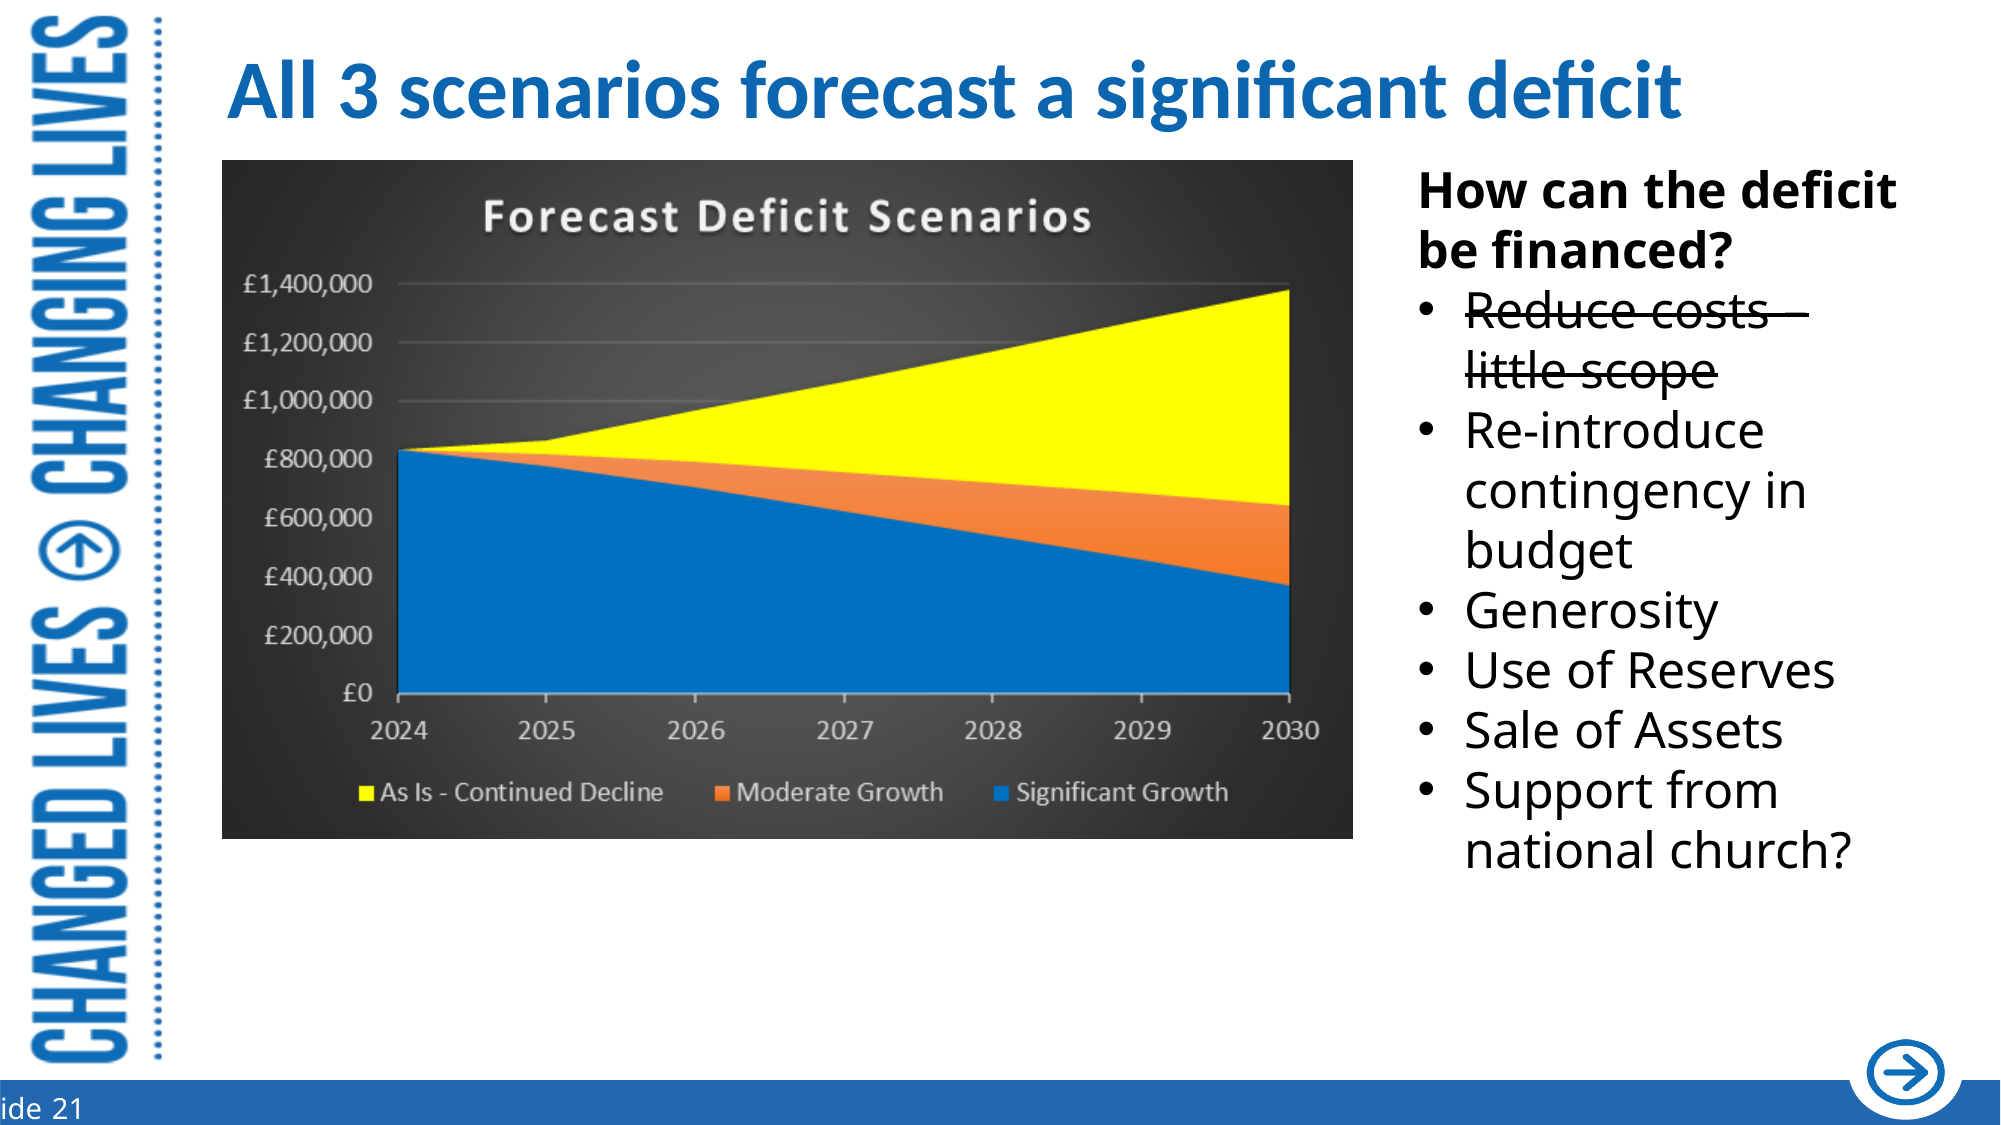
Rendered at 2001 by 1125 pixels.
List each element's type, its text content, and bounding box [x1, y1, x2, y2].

picture [14, 8, 161, 1064]
picture [221, 160, 1353, 840]
title All 3 scenarios forecast a significant deficit [212, 24, 1954, 144]
picture [0, 1039, 2001, 1125]
text_box How can the deficit be financed? Reduce costs – little scope Re-introduce contingency in budget Generosity Use of Reserves Sale of Assets Support from national church? [1402, 150, 1927, 931]
